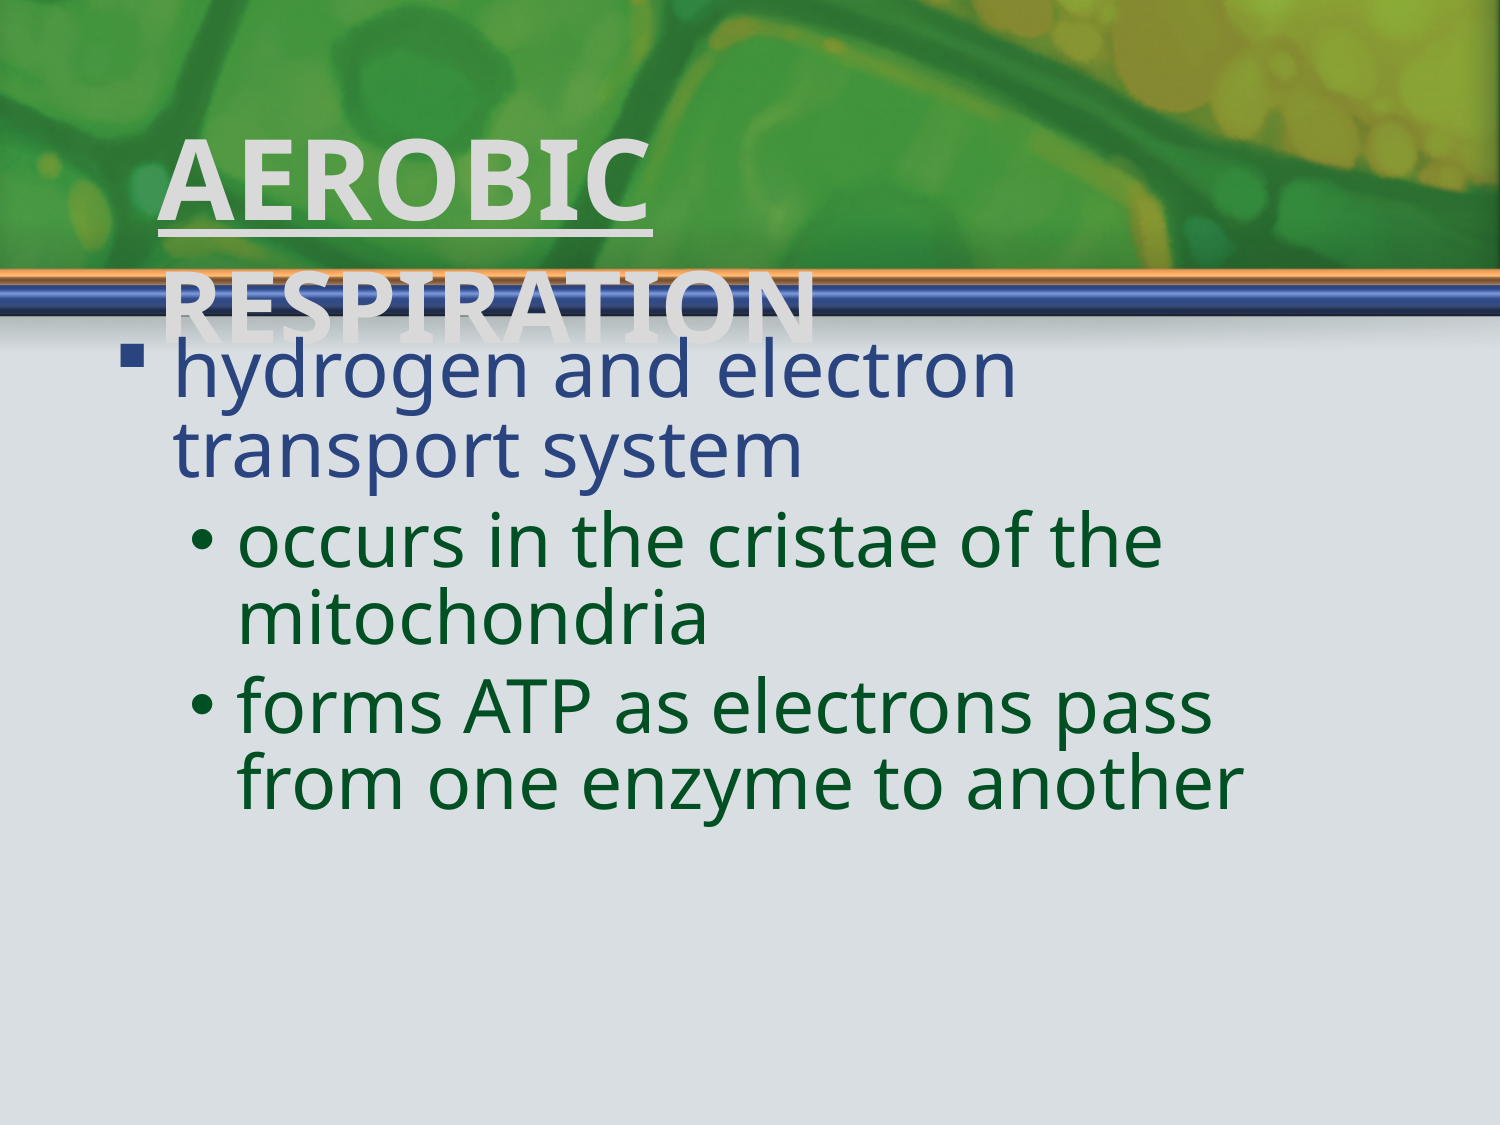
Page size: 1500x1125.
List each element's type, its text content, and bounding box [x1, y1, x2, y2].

title Aerobic Respiration [142, 100, 1350, 226]
picture [0, 0, 1500, 1125]
list hydrogen and electron transport system occurs in the cristae of the mitochondria forms ATP as electrons pass from one enzyme to another [99, 324, 1350, 975]
